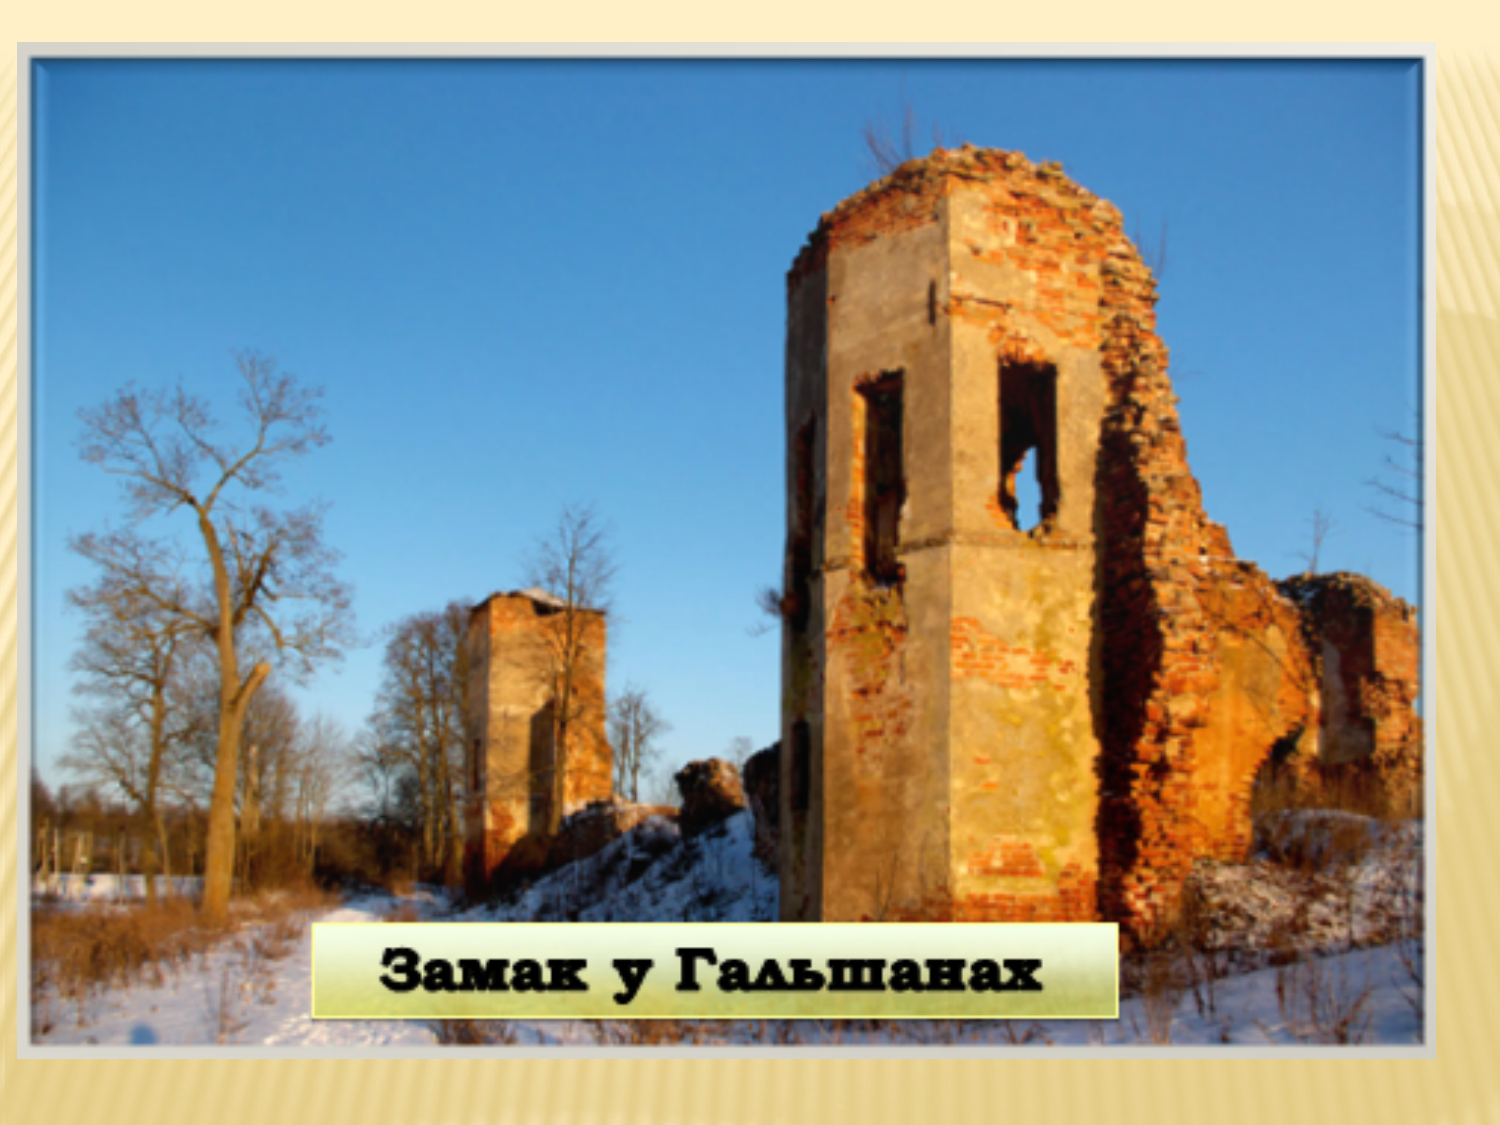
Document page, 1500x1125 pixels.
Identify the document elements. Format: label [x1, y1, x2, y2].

picture [17, 42, 1436, 1059]
